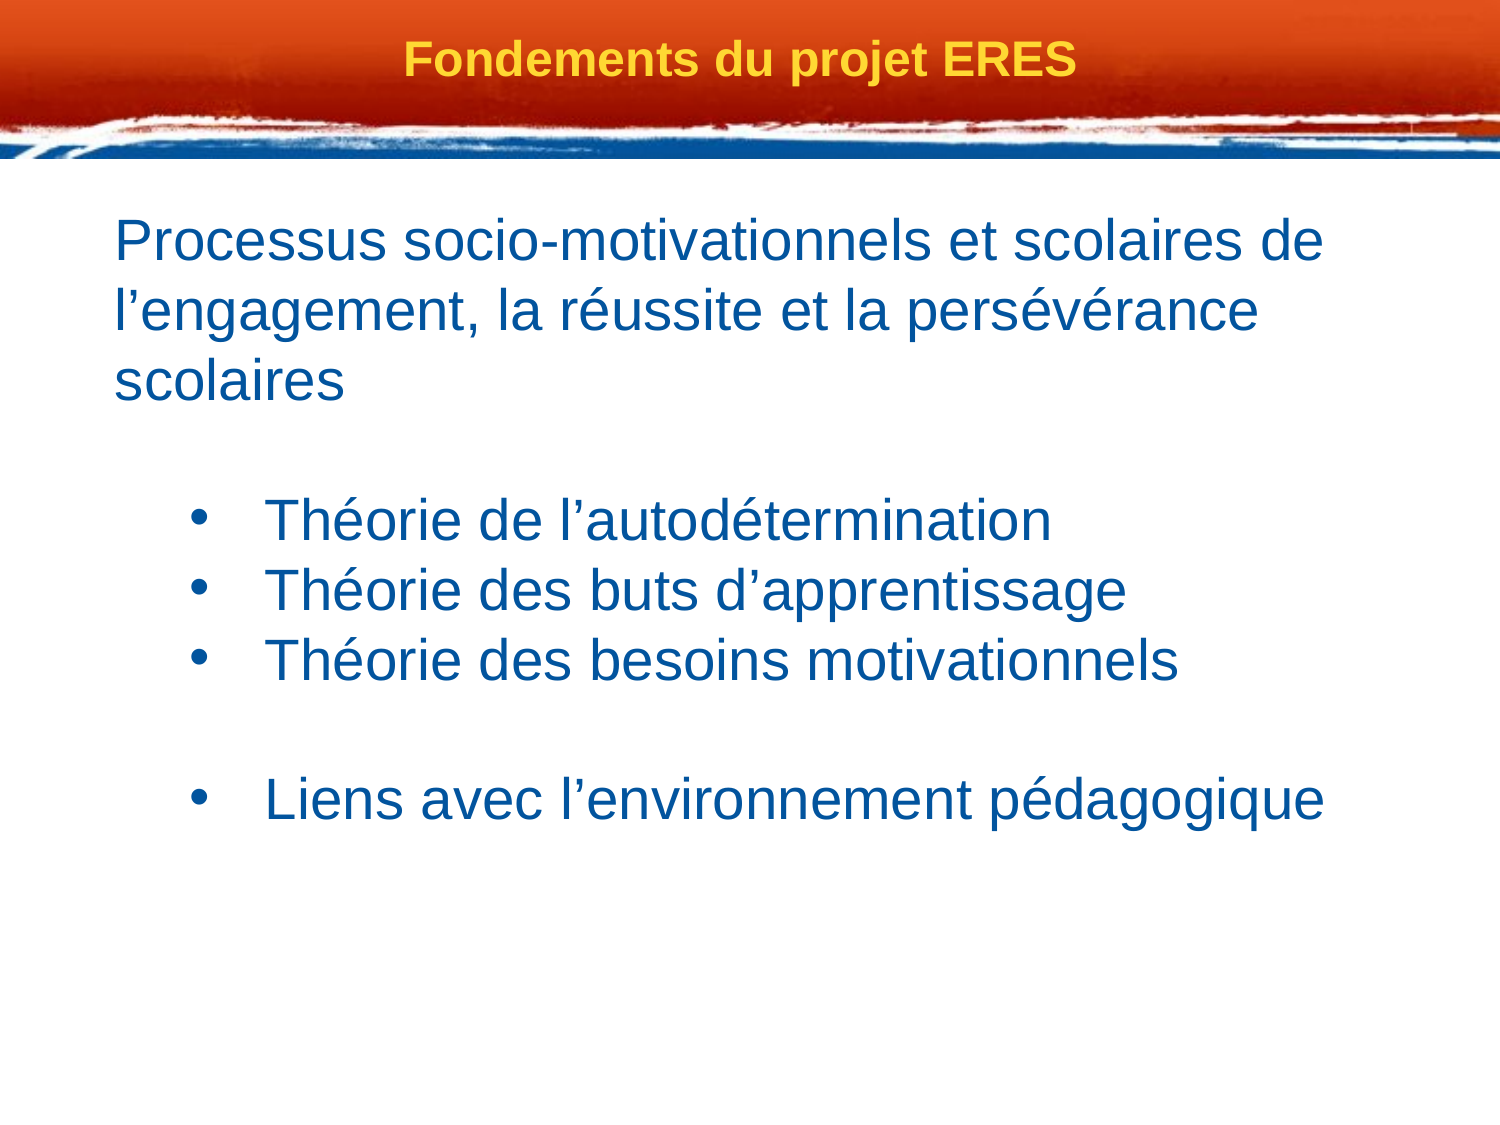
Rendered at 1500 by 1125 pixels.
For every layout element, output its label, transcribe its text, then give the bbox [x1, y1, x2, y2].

picture [0, 0, 1500, 160]
text_box Processus socio-motivationnels et scolaires de l’engagement, la réussite et la persévérance scolaires Théorie de l’autodétermination Théorie des buts d’apprentissage Théorie des besoins motivationnels Liens avec l’environnement pédagogique [100, 194, 1424, 840]
